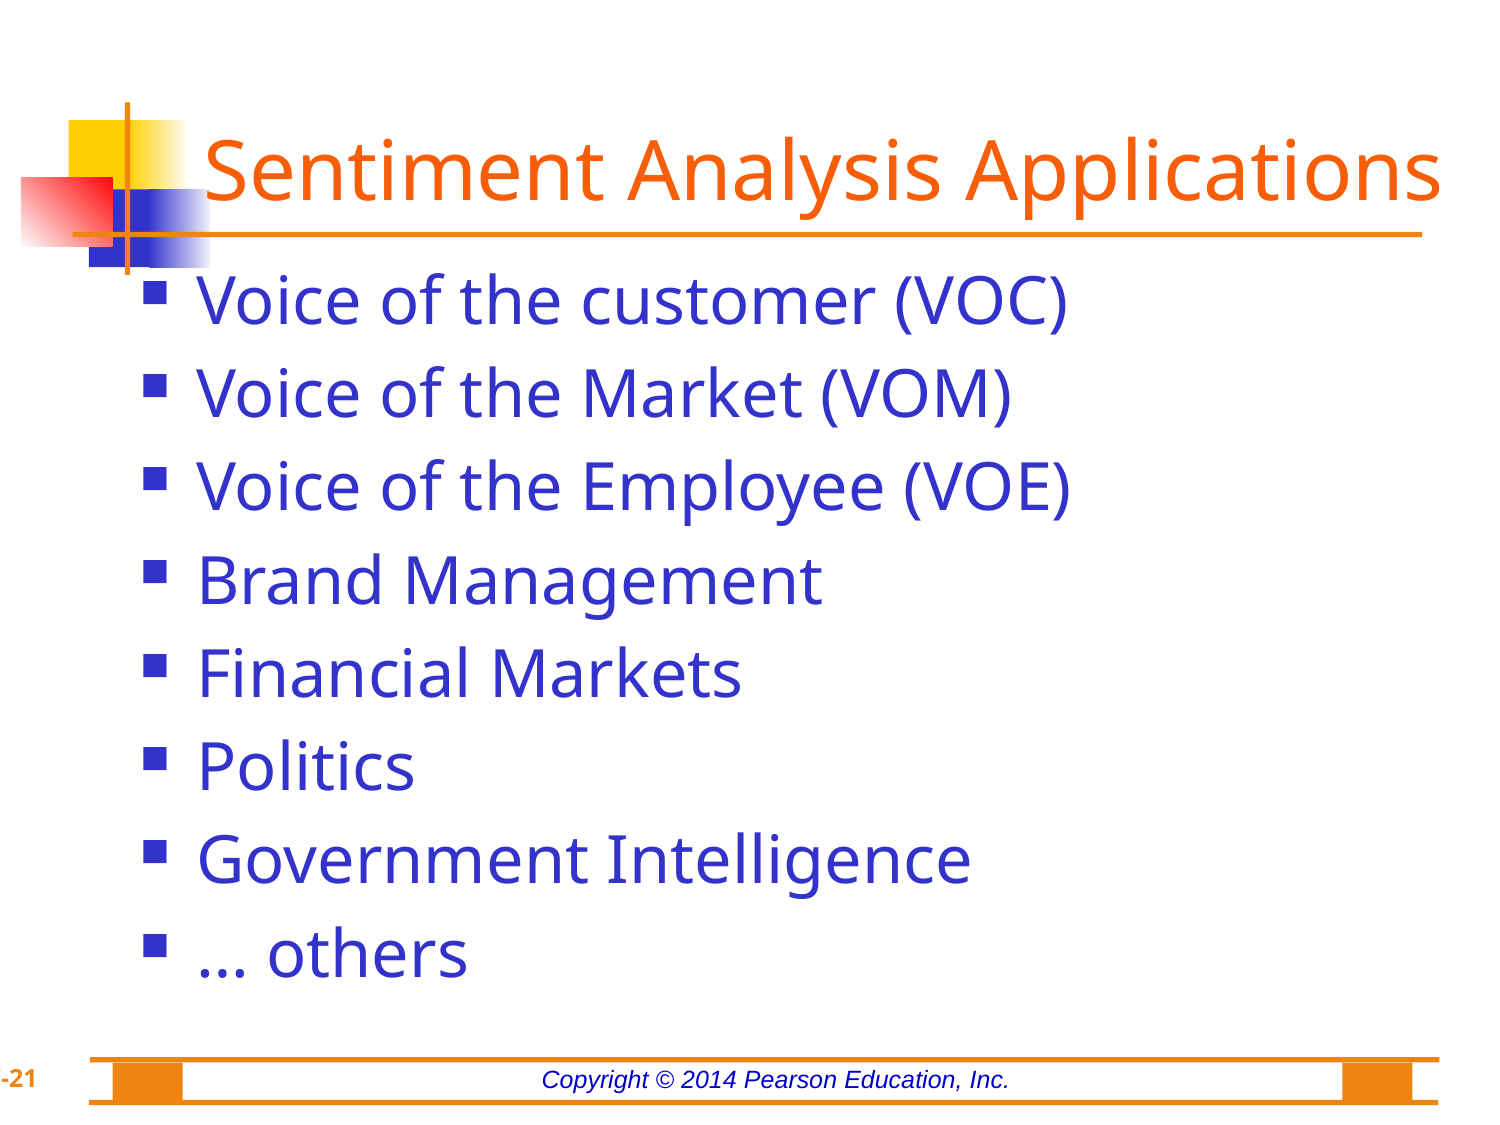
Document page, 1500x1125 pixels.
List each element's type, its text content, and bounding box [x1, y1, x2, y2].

list Voice of the customer (VOC) Voice of the Market (VOM) Voice of the Employee (VOE) Brand Management Financial Markets Politics Government Intelligence … others [124, 249, 1470, 1038]
title Sentiment Analysis Applications [188, 37, 1468, 226]
